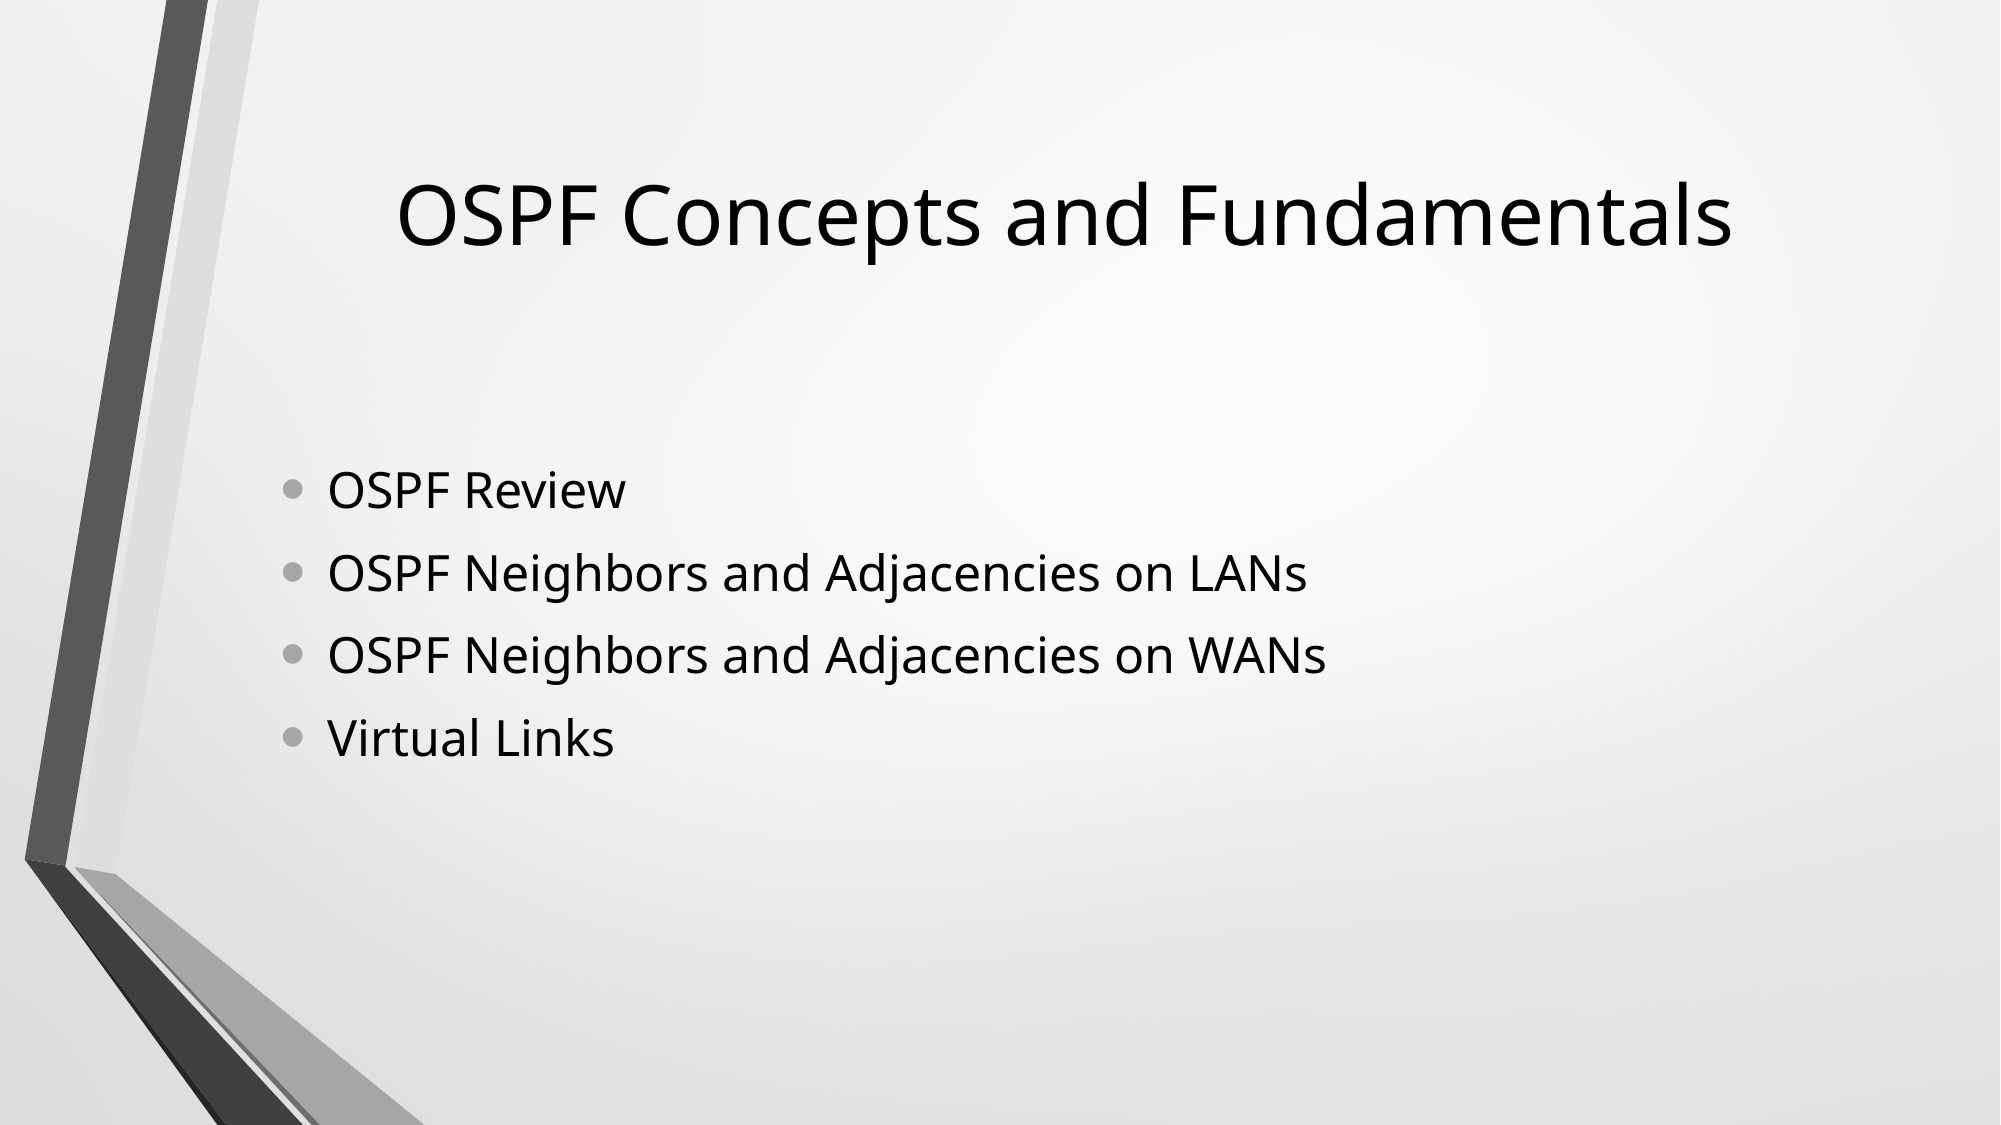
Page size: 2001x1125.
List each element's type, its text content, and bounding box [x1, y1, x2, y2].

list OSPF Review OSPF Neighbors and Adjacencies on LANs OSPF Neighbors and Adjacencies on WANs Virtual Links [265, 355, 1909, 869]
title OSPF Concepts and Fundamentals [243, 68, 1887, 356]
